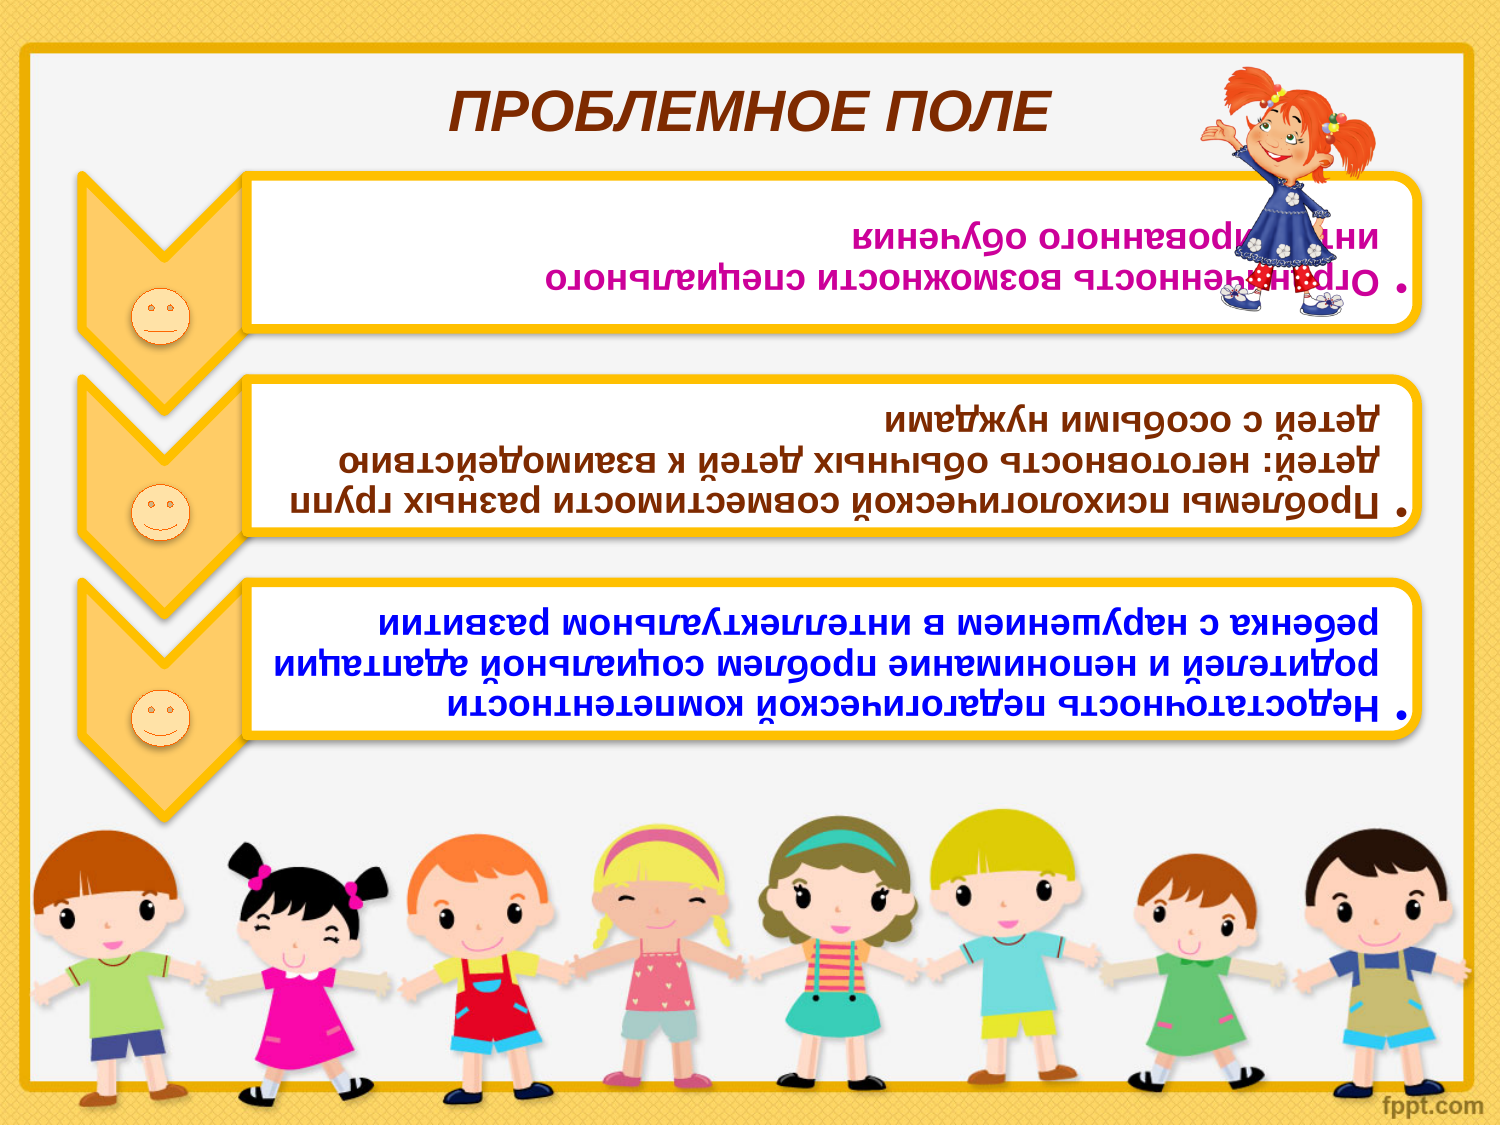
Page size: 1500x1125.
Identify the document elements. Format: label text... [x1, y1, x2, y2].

title ПРОБЛЕМНОЕ ПОЛЕ [74, 54, 1426, 162]
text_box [81, 175, 1418, 819]
picture [0, 0, 1500, 1125]
